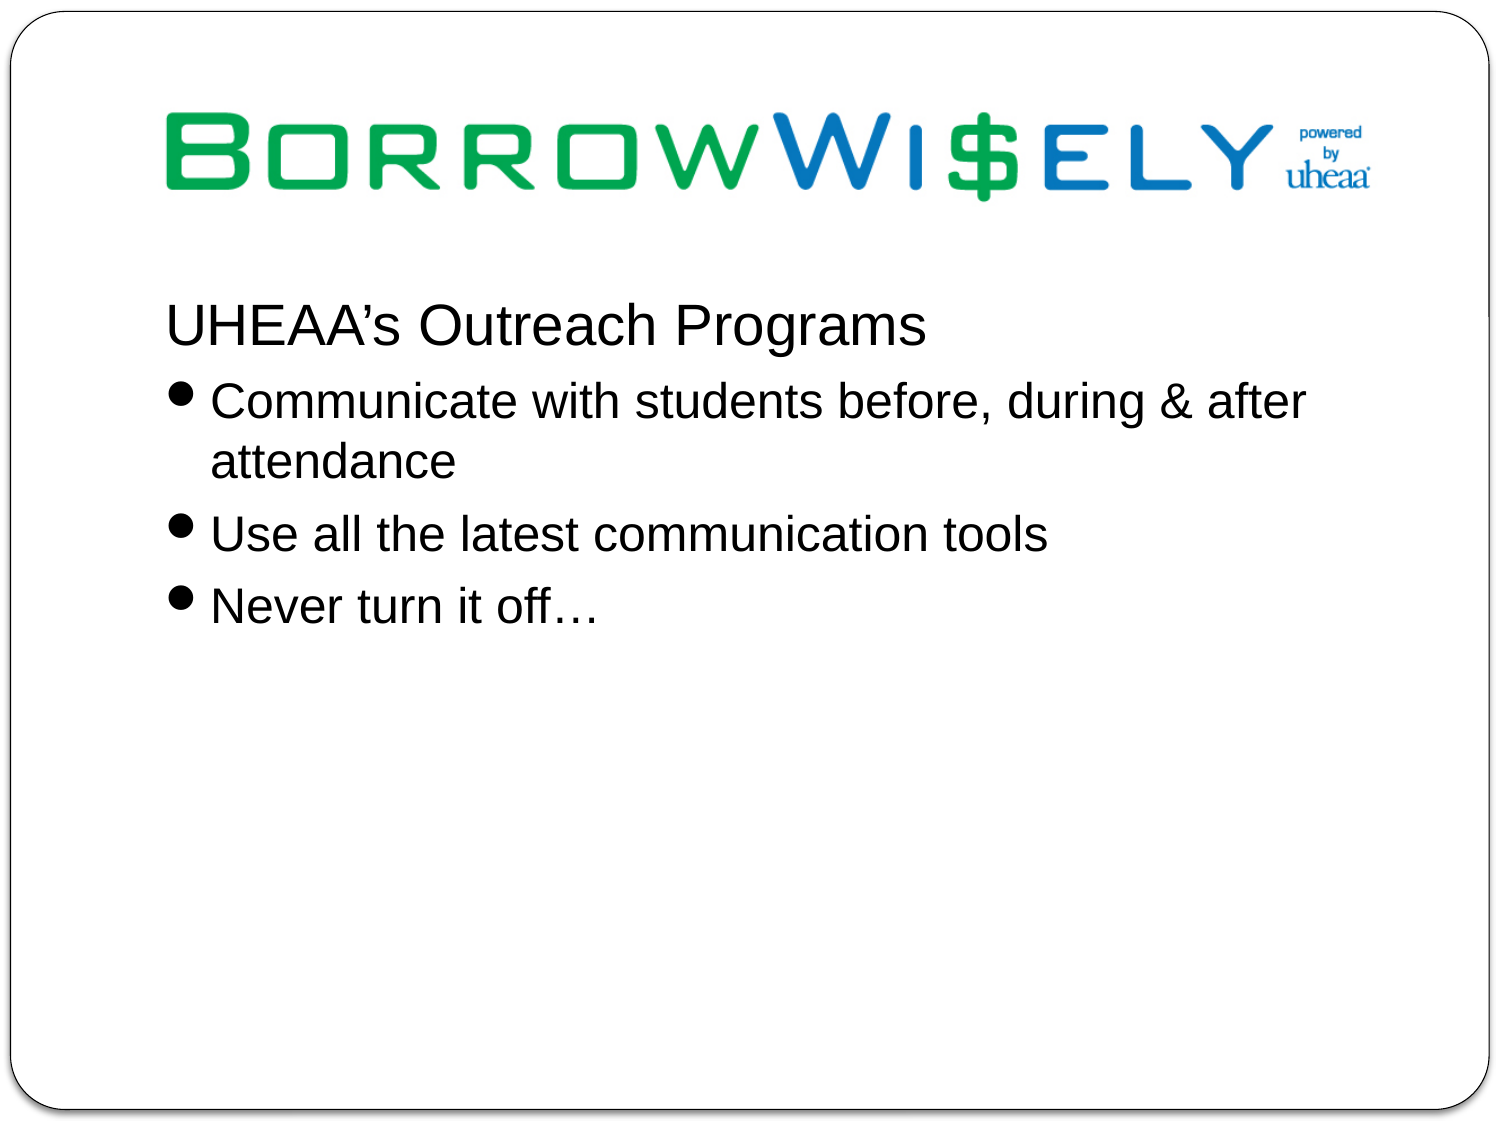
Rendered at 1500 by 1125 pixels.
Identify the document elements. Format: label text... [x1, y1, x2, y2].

list UHEAA’s Outreach Programs Communicate with students before, during & after attendance Use all the latest communication tools Never turn it off… [150, 237, 1425, 988]
picture [149, 90, 1387, 219]
